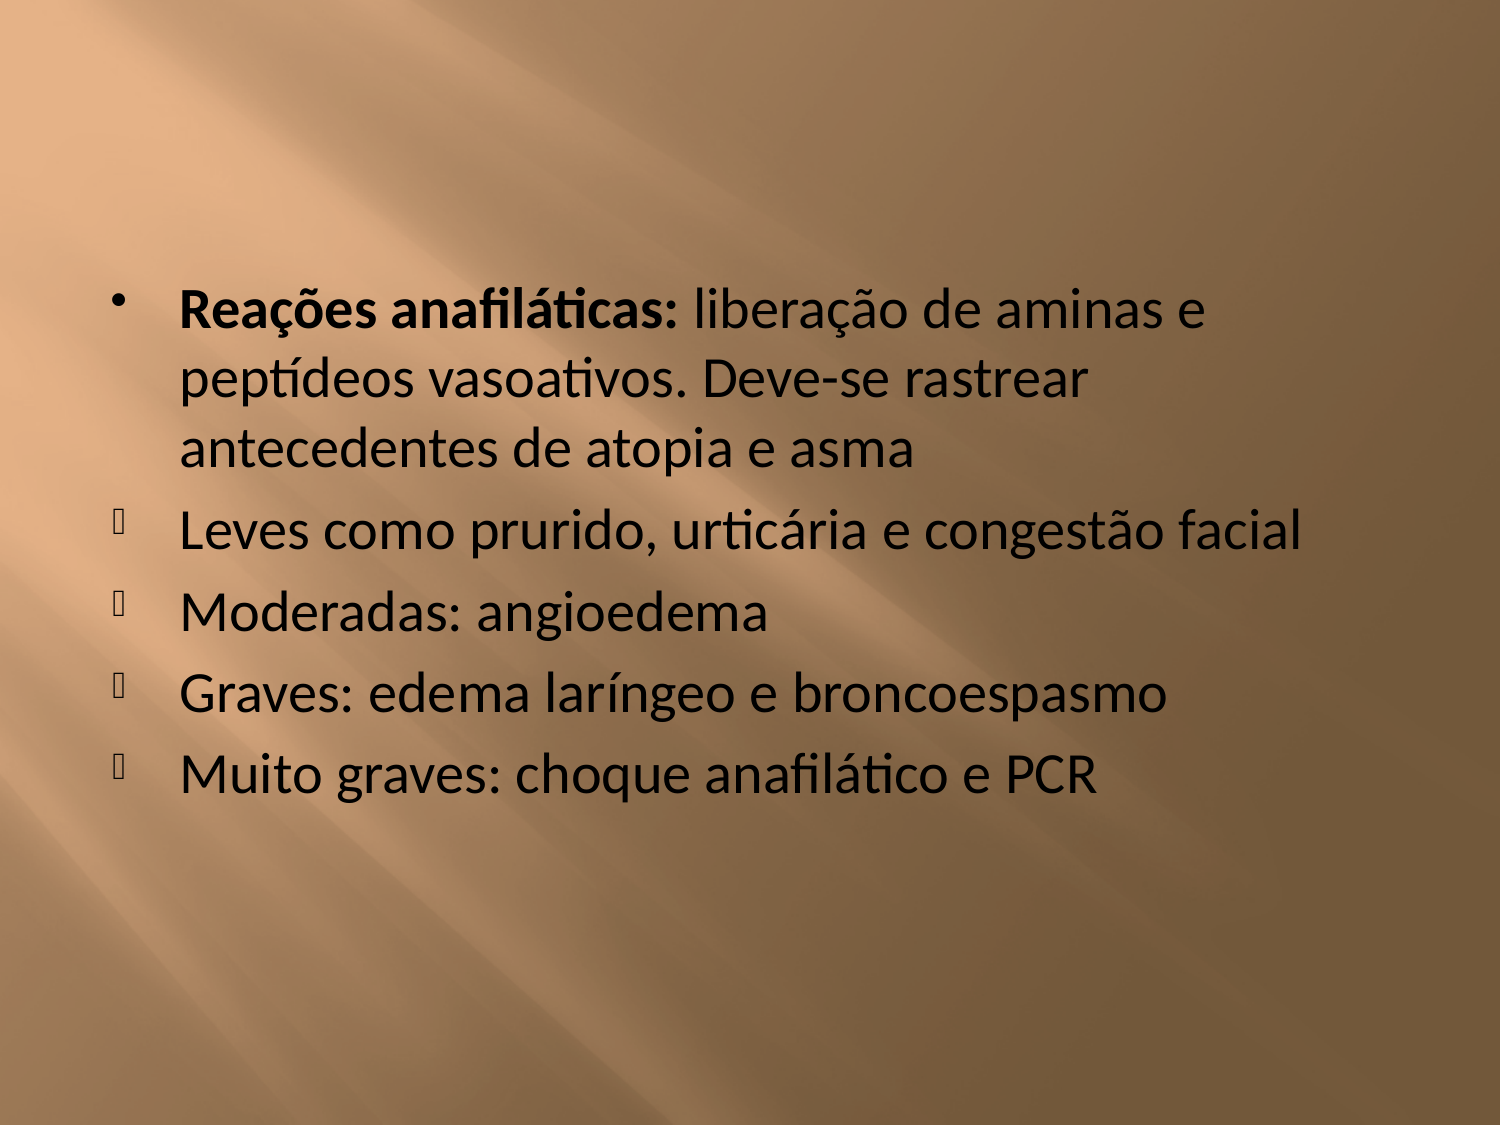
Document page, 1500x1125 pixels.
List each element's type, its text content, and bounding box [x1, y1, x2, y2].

list Reações anafiláticas: liberação de aminas e peptídeos vasoativos. Deve-se rastrear antecedentes de atopia e asma Leves como prurido, urticária e congestão facial Moderadas: angioedema Graves: edema laríngeo e broncoespasmo Muito graves: choque anafilático e PCR [75, 262, 1425, 1035]
